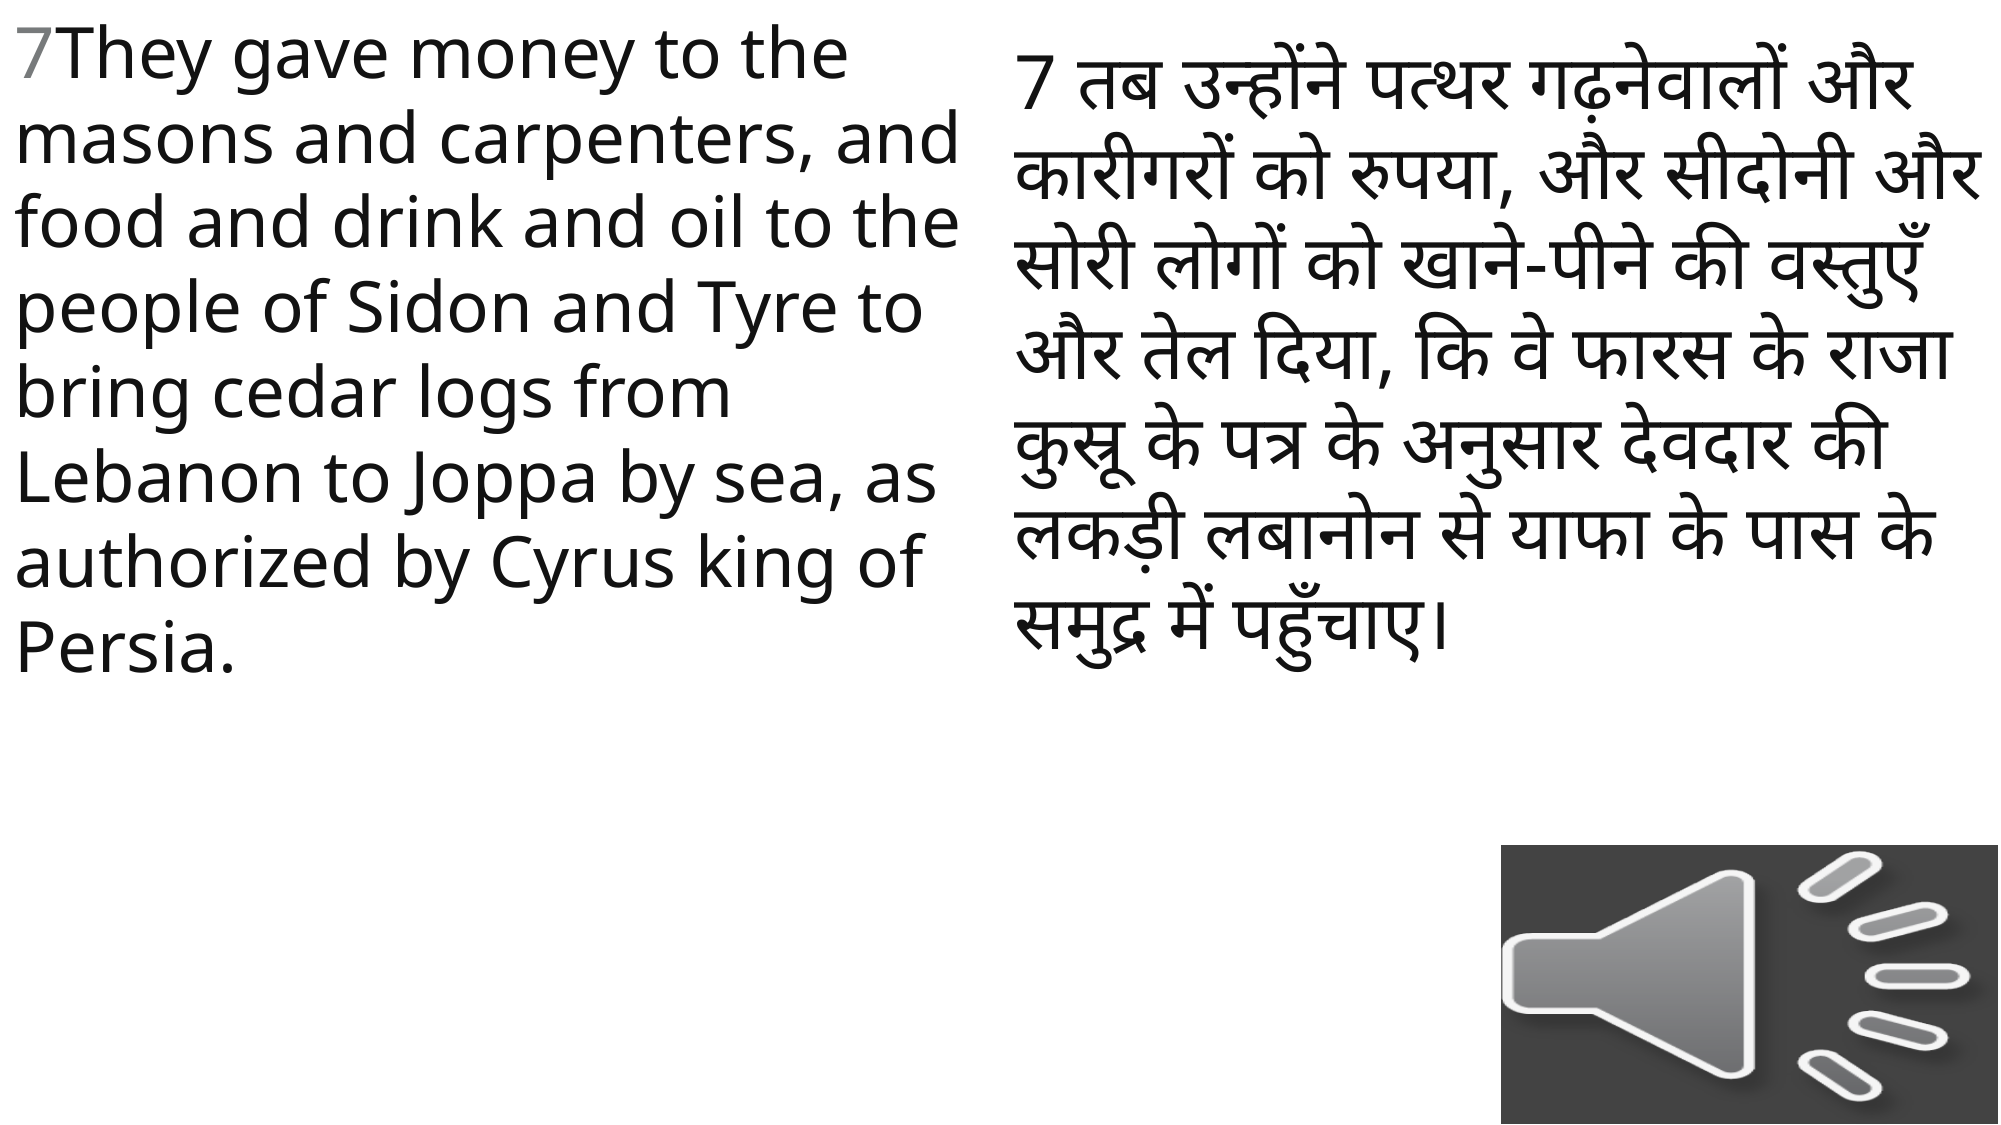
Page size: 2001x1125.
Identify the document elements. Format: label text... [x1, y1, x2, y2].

picture [1500, 843, 2000, 1125]
text_box 7 तब उन्होंने पत्थर गढ़नेवालों और कारीगरों को रुपया, और सीदोनी और सोरी लोगों को खाने-पीने की वस्तुएँ और तेल दिया, कि वे फारस के राजा कुस्रू के पत्र के अनुसार देवदार की लकड़ी लबानोन से याफा के पास के समुद्र में पहुँचाए। [999, 27, 2000, 1104]
text_box 7They gave money to the masons and carpenters, and food and drink and oil to the people of Sidon and Tyre to bring cedar logs from Lebanon to Joppa by sea, as authorized by Cyrus king of Persia. [0, 0, 981, 1125]
